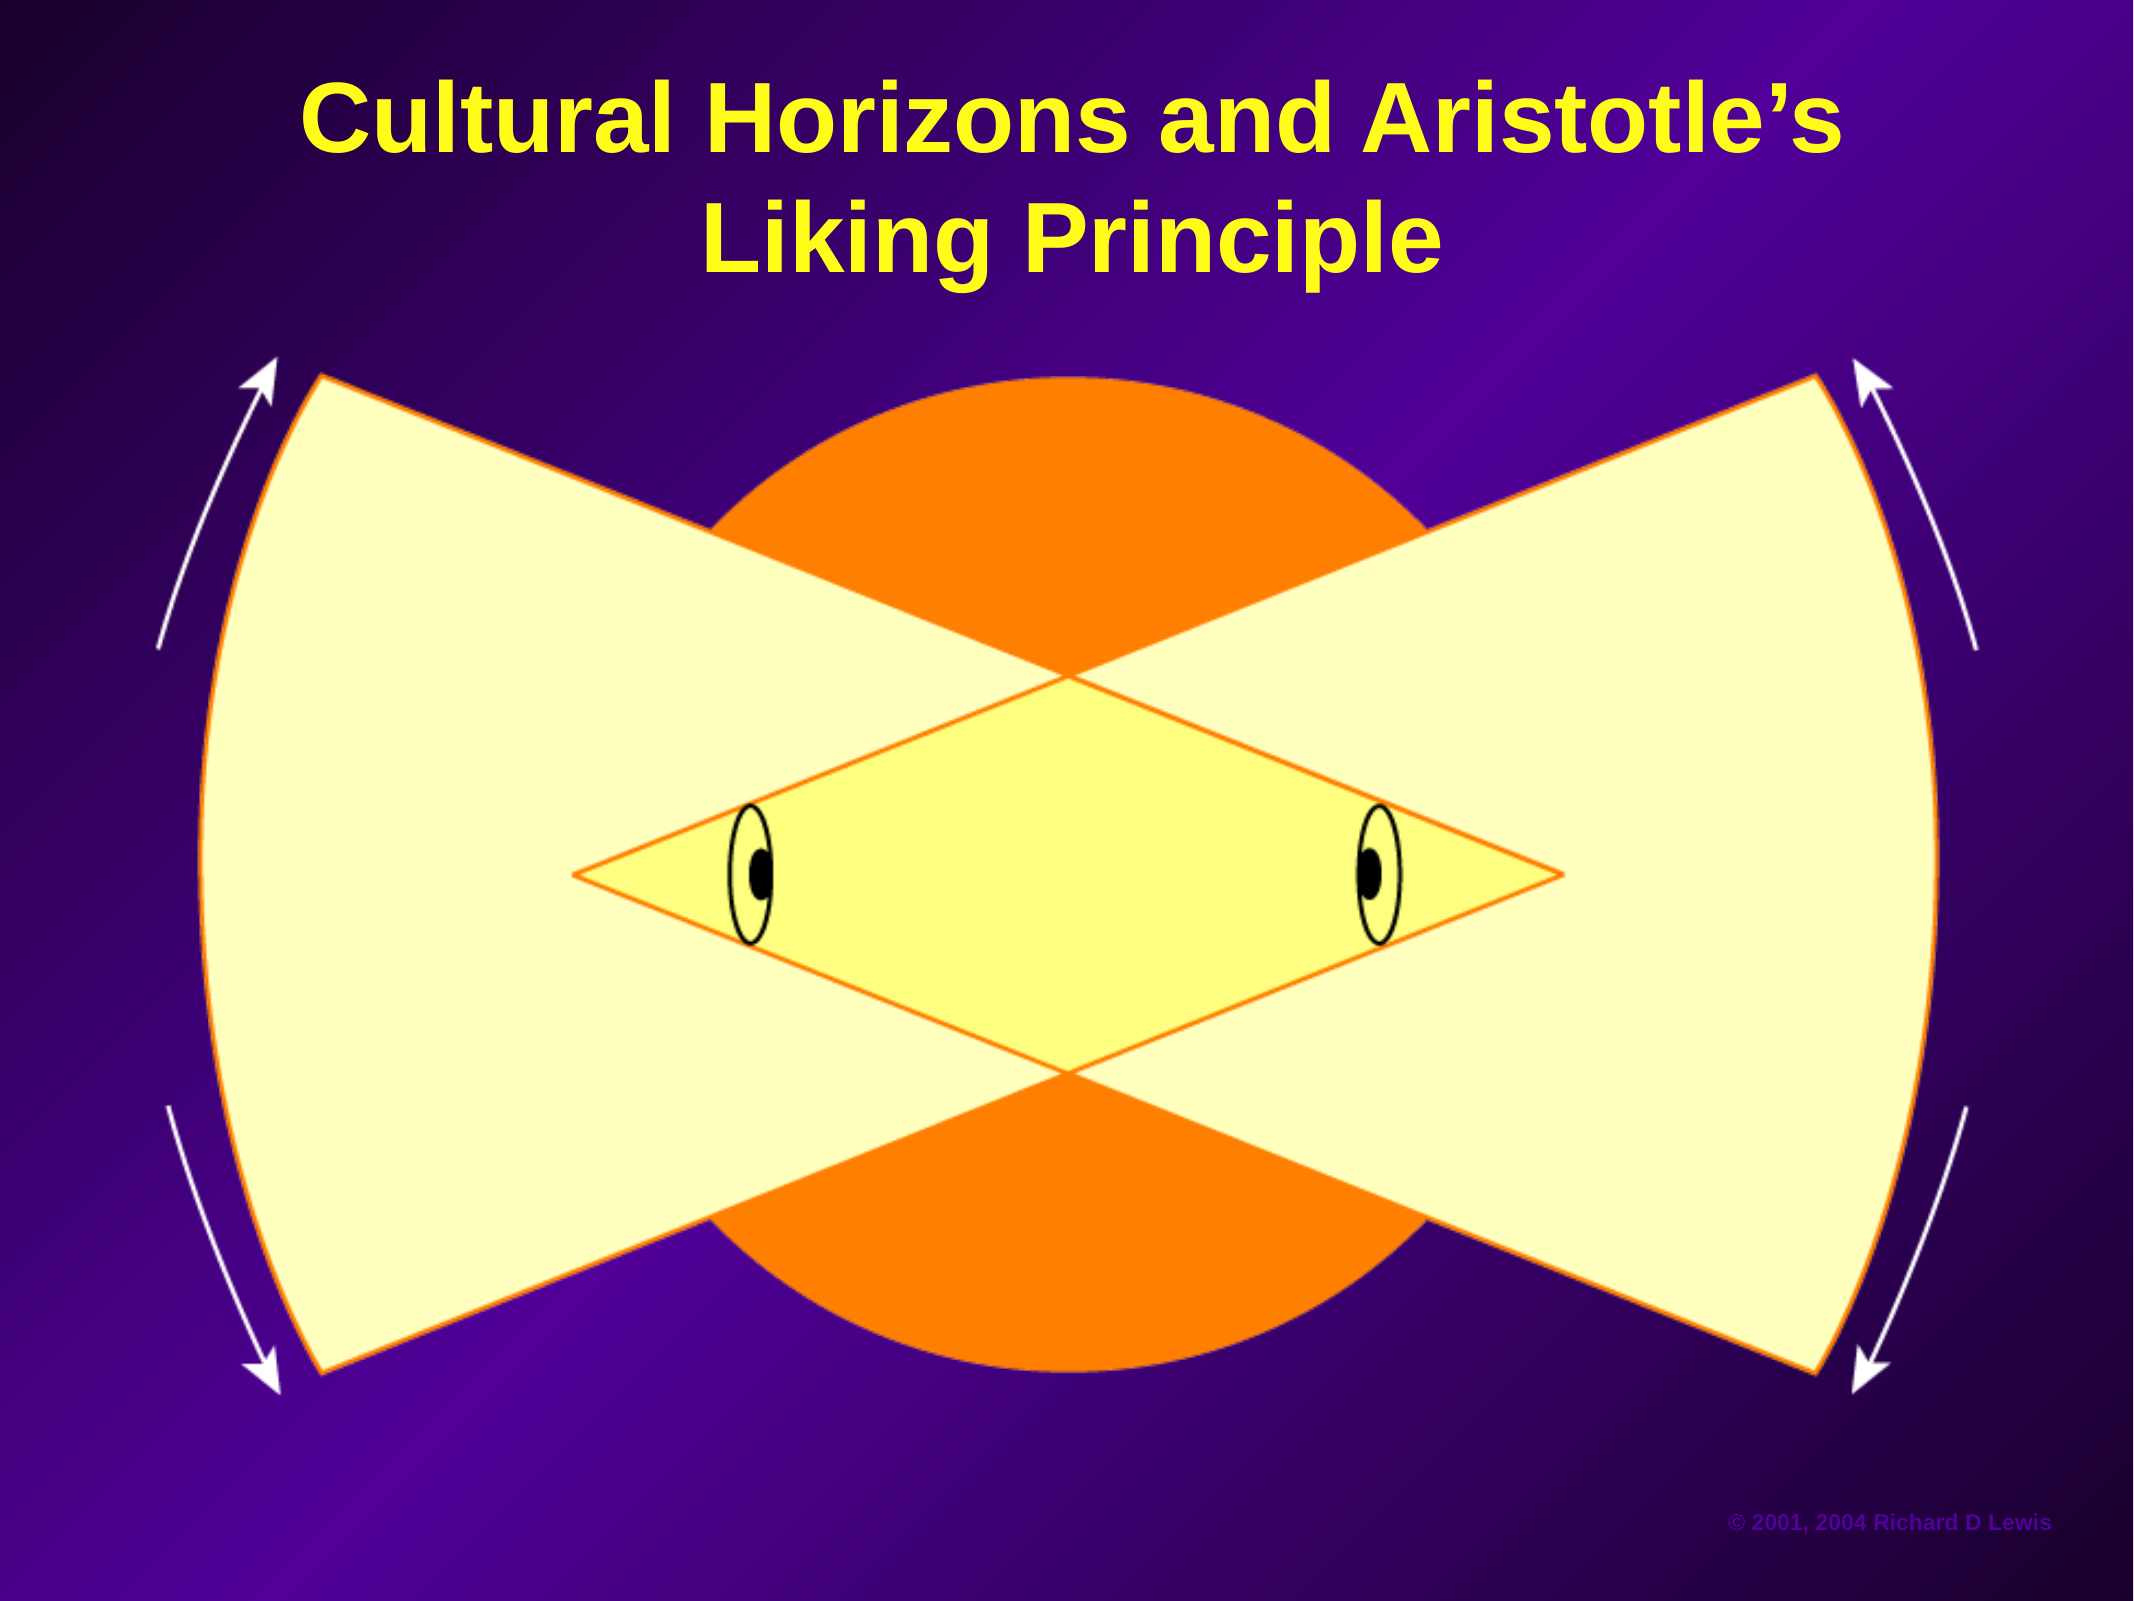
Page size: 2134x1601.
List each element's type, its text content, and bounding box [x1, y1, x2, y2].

title Cultural Horizons and Aristotle’s Liking Principle [166, 106, 1980, 238]
picture [137, 351, 1997, 1406]
